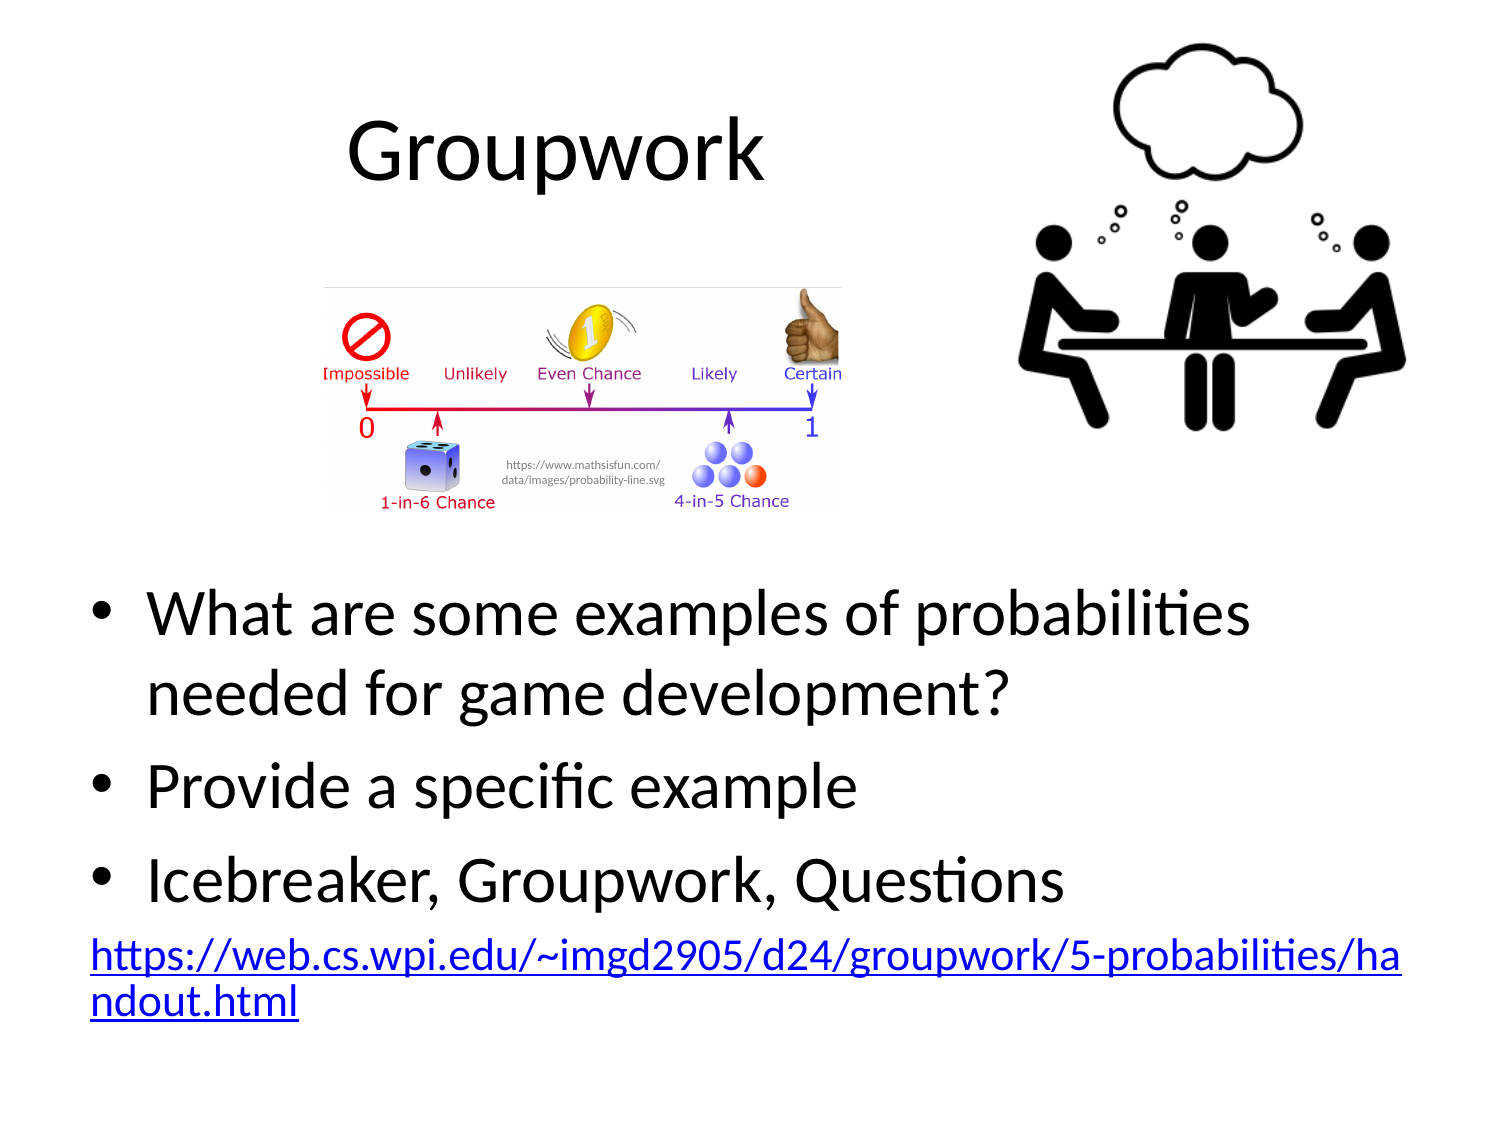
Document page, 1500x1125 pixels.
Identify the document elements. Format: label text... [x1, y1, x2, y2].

picture [1012, 37, 1413, 438]
list What are some examples of probabilities needed for game development? Provide a specific example Icebreaker, Groupwork, Questions https://web.cs.wpi.edu/~imgd2905/d24/groupwork/5-probabilities/handout.html [75, 375, 1425, 1088]
title Groupwork [75, 24, 1038, 263]
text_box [324, 287, 843, 513]
